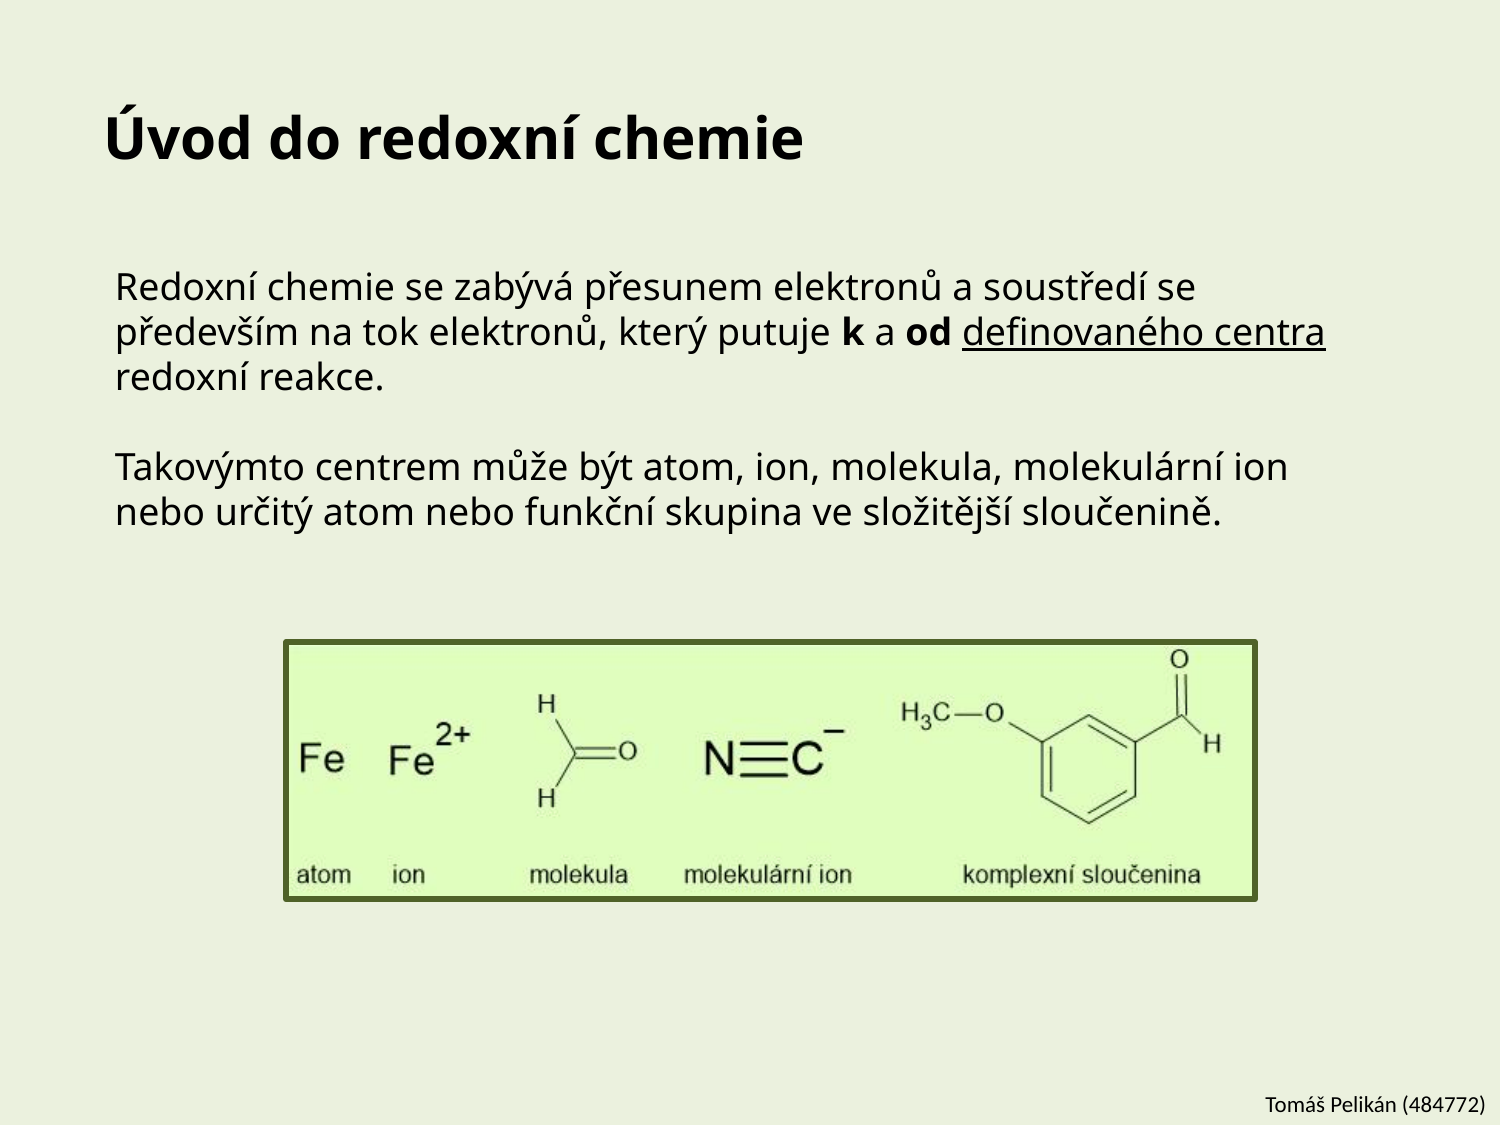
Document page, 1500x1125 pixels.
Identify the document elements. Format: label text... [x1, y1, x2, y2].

picture [289, 644, 1252, 897]
title Úvod do redoxní chemie [88, 42, 1439, 231]
text_box Redoxní chemie se zabývá přesunem elektronů a soustředí se především na tok elektronů, který putuje k a od definovaného centra redoxní reakce. Takovýmto centrem může být atom, ion, molekula, molekulární ion nebo určitý atom nebo funkční skupina ve složitější sloučenině. [100, 255, 1400, 540]
text_box Tomáš Pelikán (484772) [1151, 1082, 1500, 1125]
